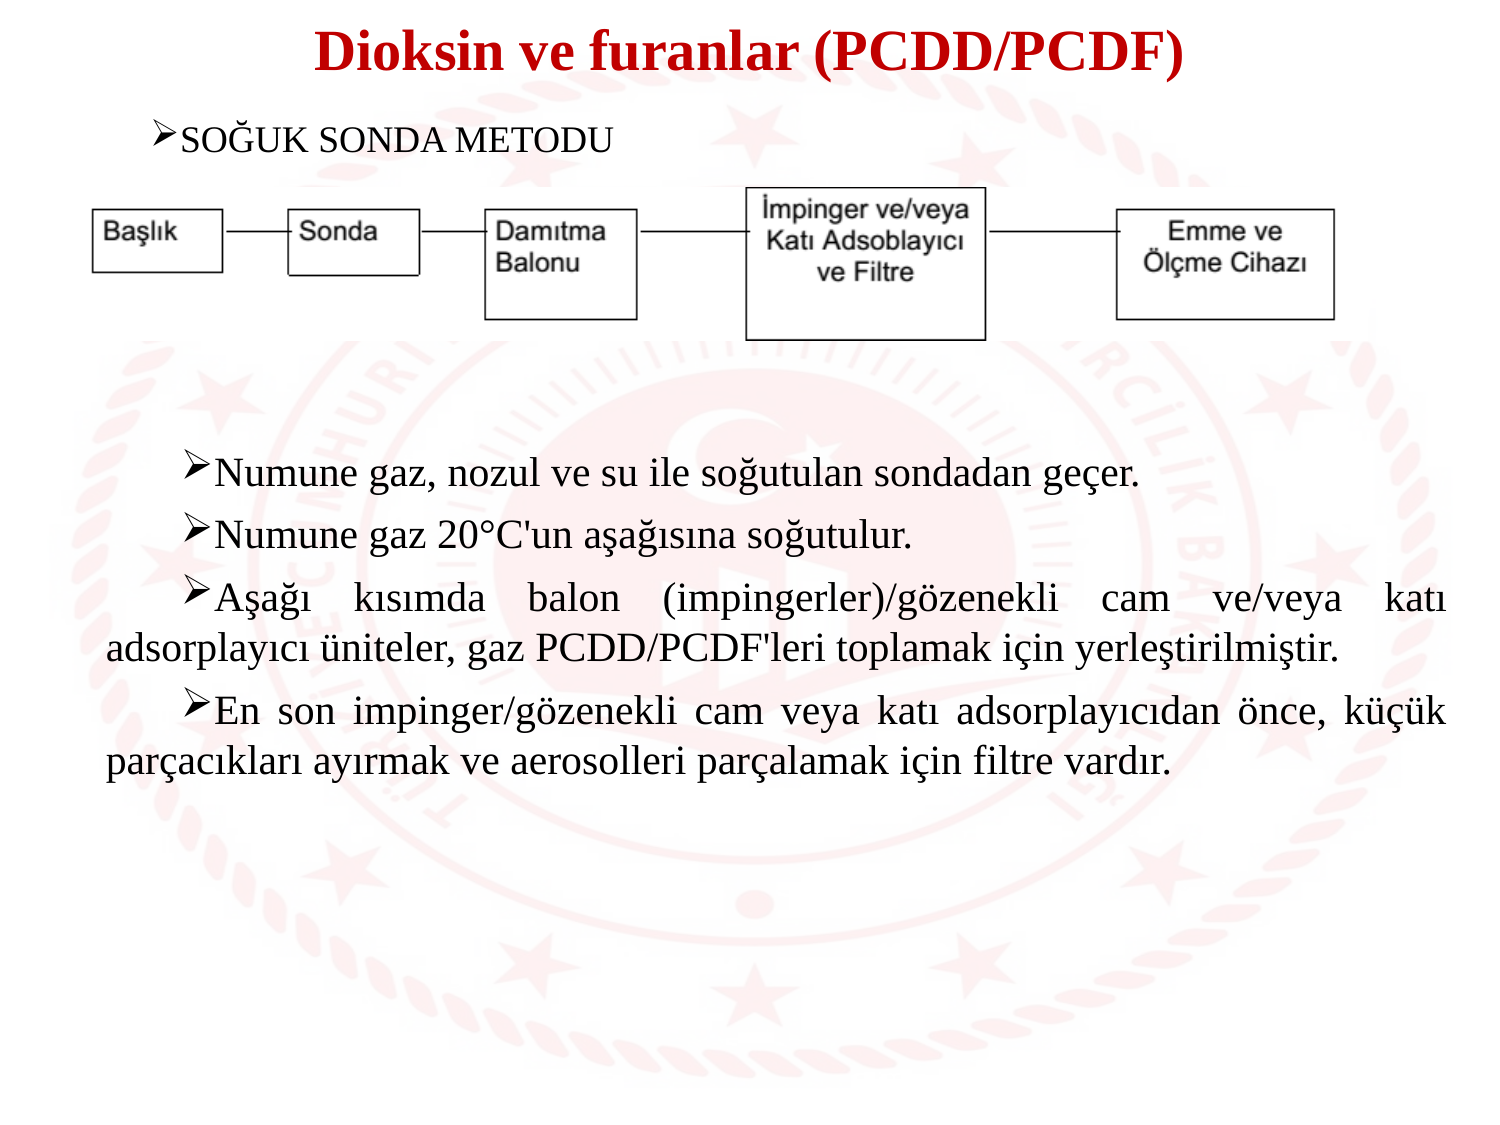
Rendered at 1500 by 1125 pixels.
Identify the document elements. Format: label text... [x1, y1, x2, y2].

text_box Dioksin ve furanlar (PCDD/PCDF) [0, 0, 1500, 94]
picture [74, 187, 1368, 341]
text_box SOĞUK SONDA METODU [19, 107, 629, 167]
text_box Numune gaz, nozul ve su ile soğutulan sondadan geçer. Numune gaz 20°C'un aşağısına soğutulur. Aşağı kısımda balon (impingerler)/gözenekli cam ve/veya katı adsorplayıcı üniteler, gaz PCDD/PCDF'leri toplamak için yerleştirilmiştir. En son impinger/gözenekli cam veya katı adsorplayıcıdan önce, küçük parçacıkları ayırmak ve aerosolleri parçalamak için filtre vardır. [49, 437, 1463, 790]
